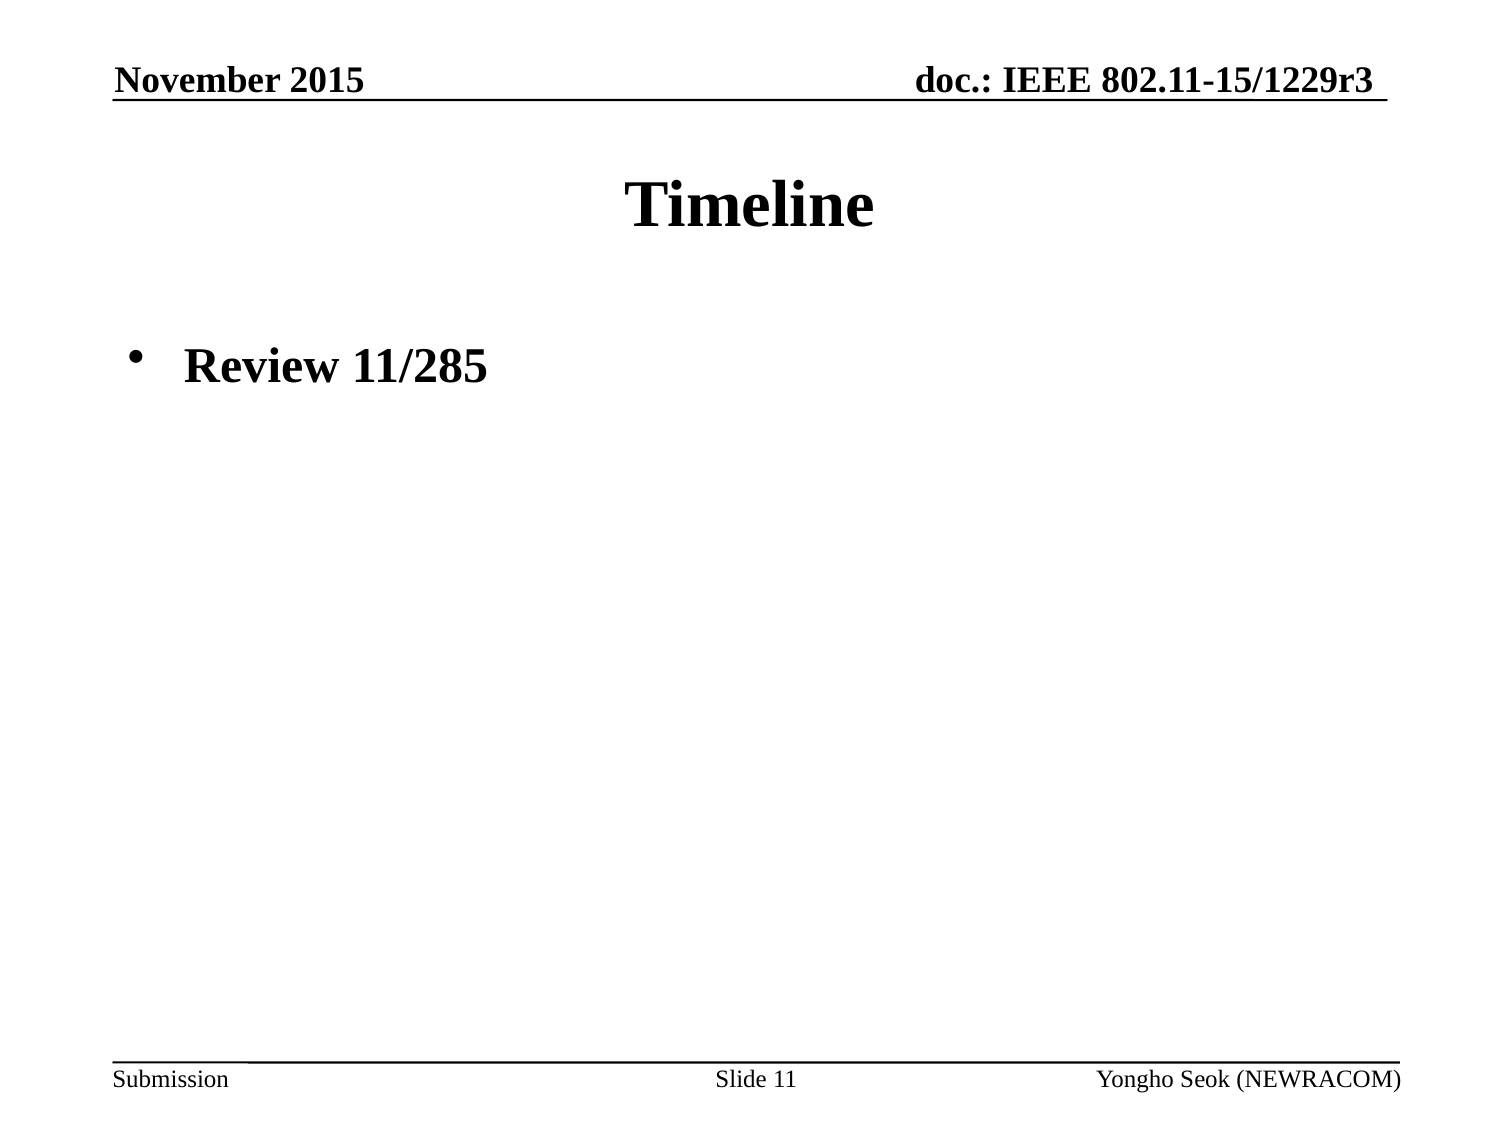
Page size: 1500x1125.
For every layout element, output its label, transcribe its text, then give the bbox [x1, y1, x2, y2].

list Review 11/285 [112, 324, 1388, 1001]
footer Yongho Seok (NEWRACOM) [1088, 1061, 1402, 1093]
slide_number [114, 54, 368, 101]
title Timeline [112, 112, 1388, 288]
slide_number Slide 11 [712, 1061, 800, 1093]
